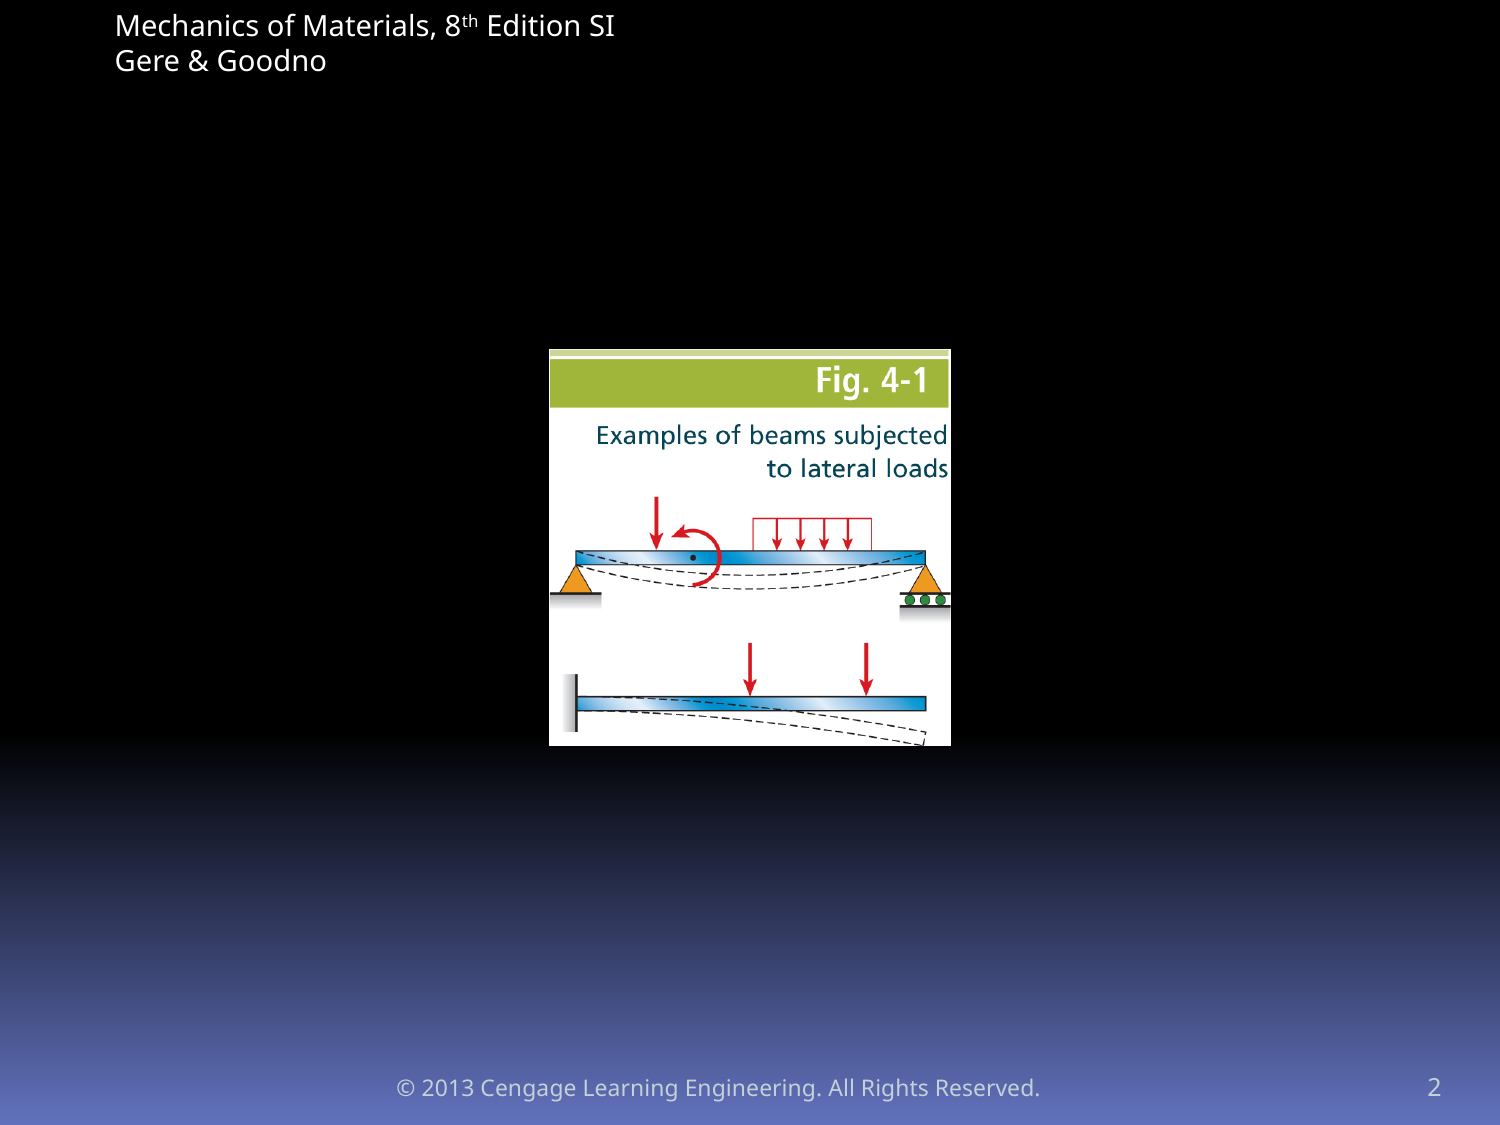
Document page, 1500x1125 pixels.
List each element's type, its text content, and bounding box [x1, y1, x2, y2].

text_box Mechanics of Materials, 8th Edition SI Gere & Goodno [99, 0, 1450, 85]
footer © 2013 Cengage Learning Engineering. All Rights Reserved. [150, 1052, 1063, 1113]
picture [549, 349, 952, 746]
slide_number 2 [1412, 1052, 1488, 1113]
